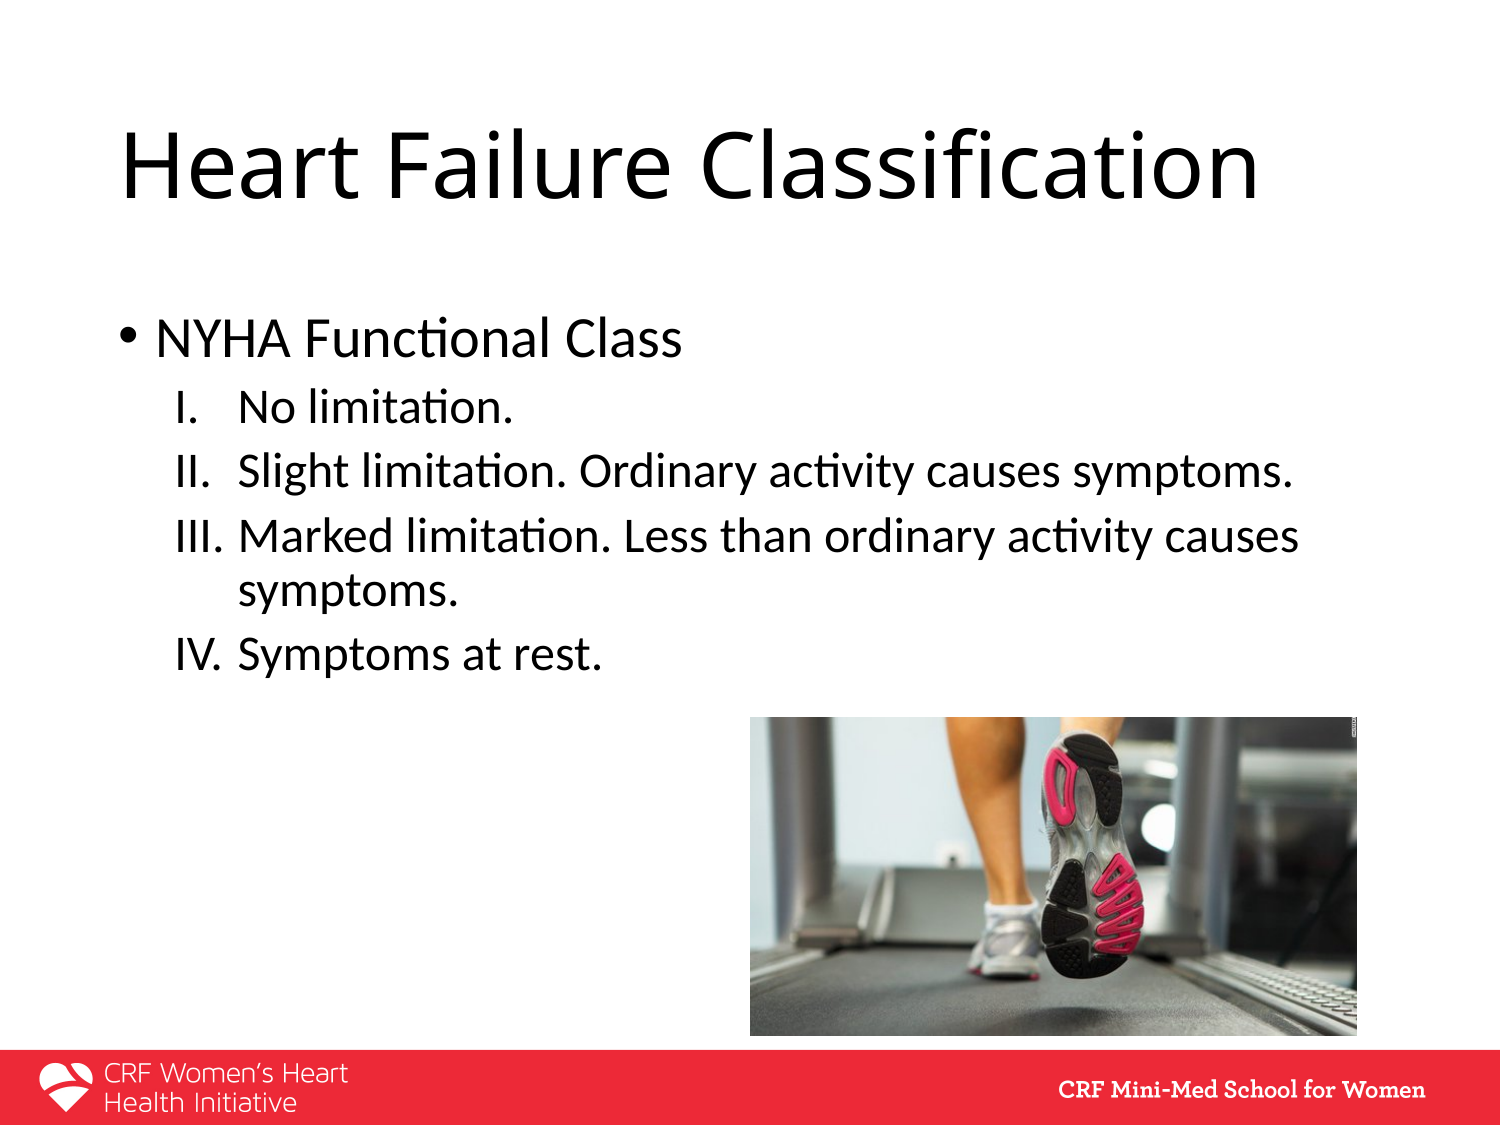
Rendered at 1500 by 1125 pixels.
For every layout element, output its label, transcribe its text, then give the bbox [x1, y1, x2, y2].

list NYHA Functional Class No limitation. Slight limitation. Ordinary activity causes symptoms. Marked limitation. Less than ordinary activity causes symptoms. Symptoms at rest. [103, 299, 1397, 1014]
title Heart Failure Classification [103, 59, 1397, 278]
picture [0, 0, 1500, 1125]
